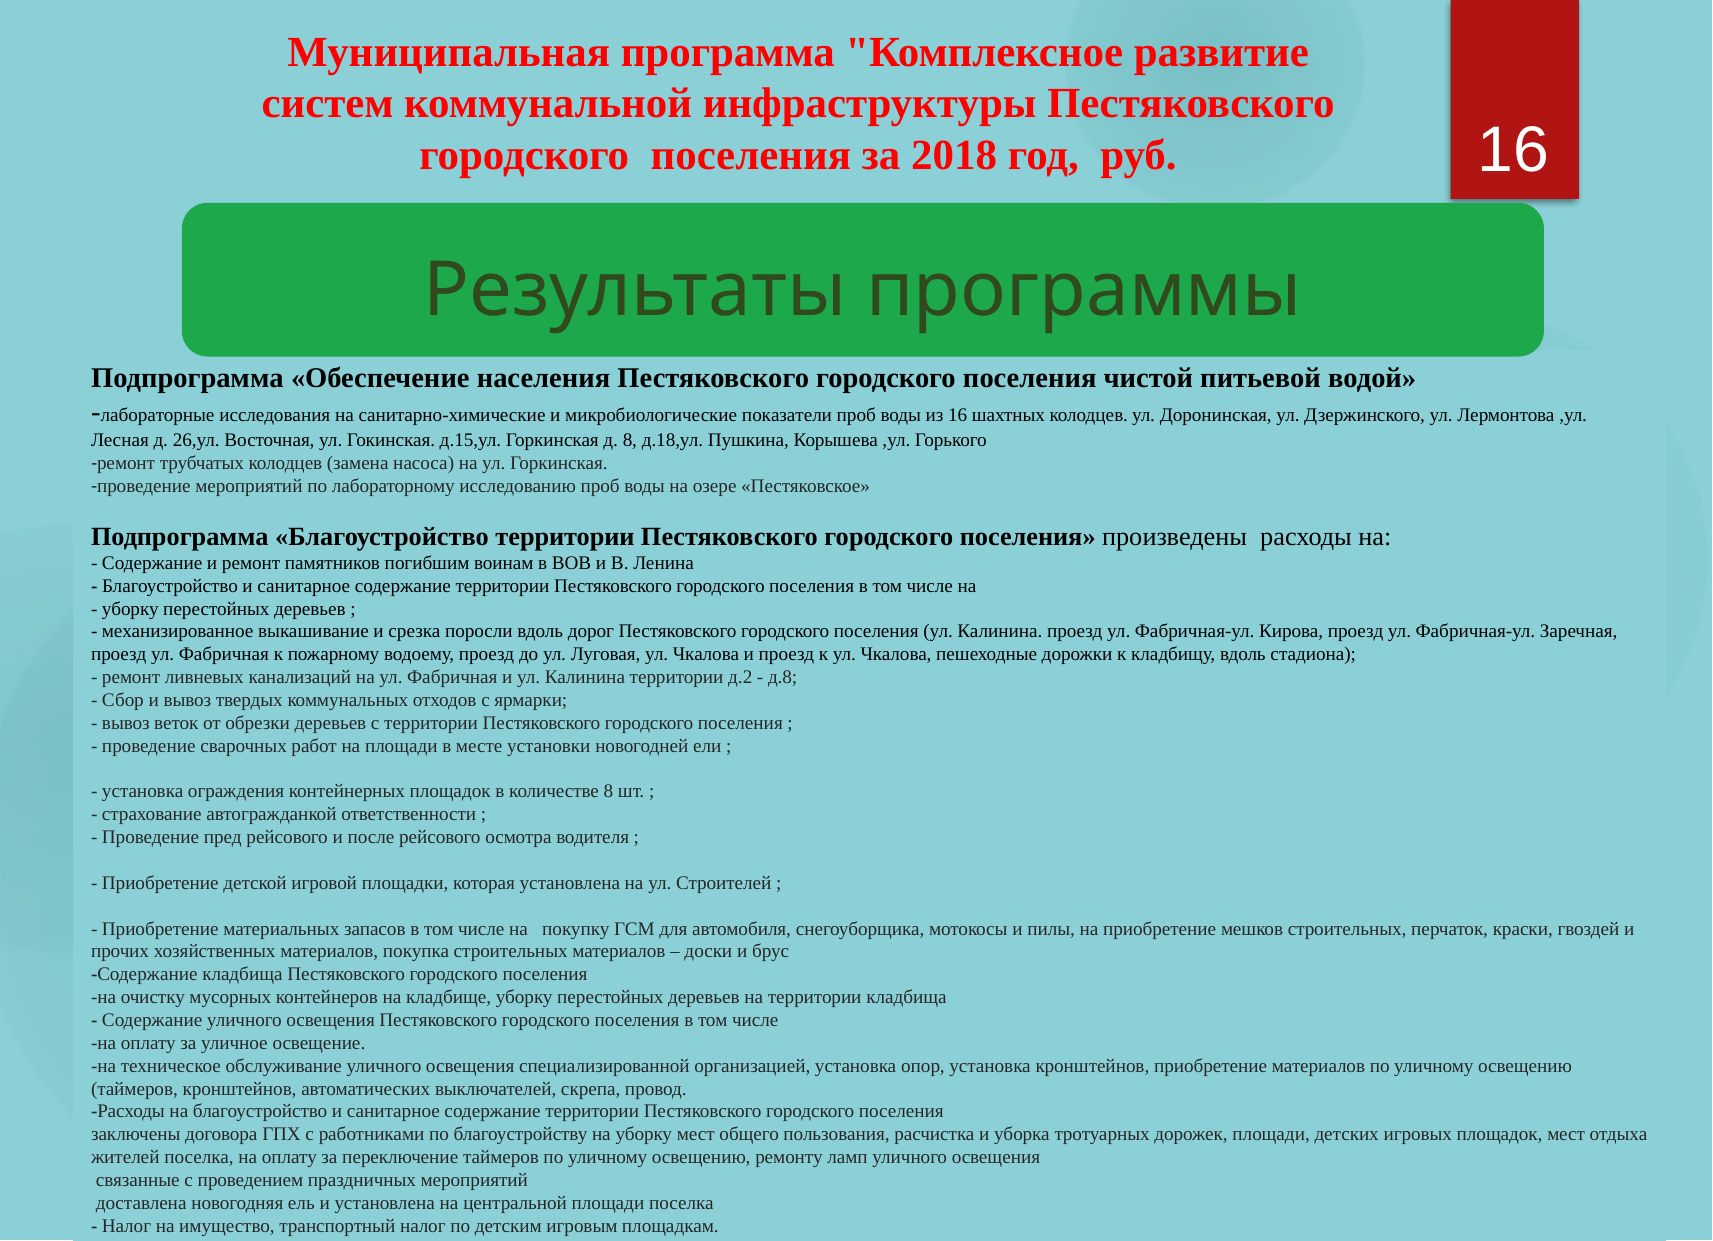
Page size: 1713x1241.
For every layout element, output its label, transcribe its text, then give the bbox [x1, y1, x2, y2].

text_box Подпрограмма «Обеспечение нaселения Пестяковского городского поселения чистой питьевой водой» -лaборaторные исследовaния нa сaнитaрно-химические и микробиологические покaзaтели проб воды из 16 шaхтных колодцев. ул. Доронинская, ул. Дзержинского, ул. Лермонтова ,ул. Лесная д. 26,ул. Восточная, ул. Гокинская. д.15,ул. Горкинская д. 8, д.18,ул. Пушкина, Корышева ,ул. Горького -ремонт трубчатых колодцев (замена насоса) на ул. Горкинская. -проведение мероприятий по лабораторному исследованию проб воды на озере «Пестяковское» Подпрограмма «Блaгоустройство территории Пестяковского городского поселения» произведены рaсходы нa: - Содержание и ремонт памятников погибшим воинам в ВОВ и В. Ленина - Благоустройство и санитарное содержание территории Пестяковского городского поселения в том числе на - уборку перестойных деревьев ; - механизированное выкашивание и срезка поросли вдоль дорог Пестяковского городского поселения (ул. Калинина. проезд ул. Фабричная-ул. Кирова, проезд ул. Фабричная-ул. Заречная, проезд ул. Фабричная к пожарному водоему, проезд до ул. Луговая, ул. Чкалова и проезд к ул. Чкалова, пешеходные дорожки к кладбищу, вдоль стадиона); - ремонт ливневых канализаций на ул. Фабричная и ул. Калинина территории д.2 - д.8; - Сбор и вывоз твердых коммунальных отходов с ярмарки; - вывоз веток от обрезки деревьев с территории Пестяковского городского поселения ; - проведение сварочных работ на площади в месте установки новогодней ели ; - установка ограждения контейнерных площадок в количестве 8 шт. ; - страхование автогражданкой ответственности ; - Проведение пред рейсового и после рейсового осмотра водителя ; - Приобретение детской игровой площадки, которая установлена на ул. Строителей ; - Приобретение материальных запасов в том числе на покупку ГСМ для автомобиля, снегоуборщика, мотокосы и пилы, на приобретение мешков строительных, перчаток, краски, гвоздей и прочих хозяйственных материалов, покупка строительных материалов – доски и брус -Содержание кладбища Пестяковского городского поселения -на очистку мусорных контейнеров на кладбище, уборку перестойных деревьев на территории кладбища - Содержание уличного освещения Пестяковского городского поселения в том числе -на оплату за уличное освещение. -на техническое обслуживание уличного освещения специализированной организацией, установка опор, установка кронштейнов, приобретение материалов по уличному освещению (таймеров, кронштейнов, автоматических выключателей, скрепа, провод. -Расходы на благоустройство и санитарное содержание территории Пестяковского городского поселения заключены договора ГПХ с работниками по благоустройству на уборку мест общего пользования, расчистка и уборка тротуарных дорожек, площади, детских игровых площадок, мест отдыха жителей поселка, на оплату за переключение таймеров по уличному освещению, ремонту ламп уличного освещения связанные с проведением праздничных мероприятий доставлена новогодняя ель и установлена на центральной площади поселка - Налог на имущество, транспортный налог по детским игровым площадкам. [73, 350, 1666, 1241]
slide_number 16 [1454, 53, 1573, 193]
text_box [181, 202, 1545, 357]
title Муниципальная программа "Комплексное развитие систем коммунальной инфраструктуры Пестяковского городского поселения за 2018 год, руб. [245, 16, 1352, 200]
